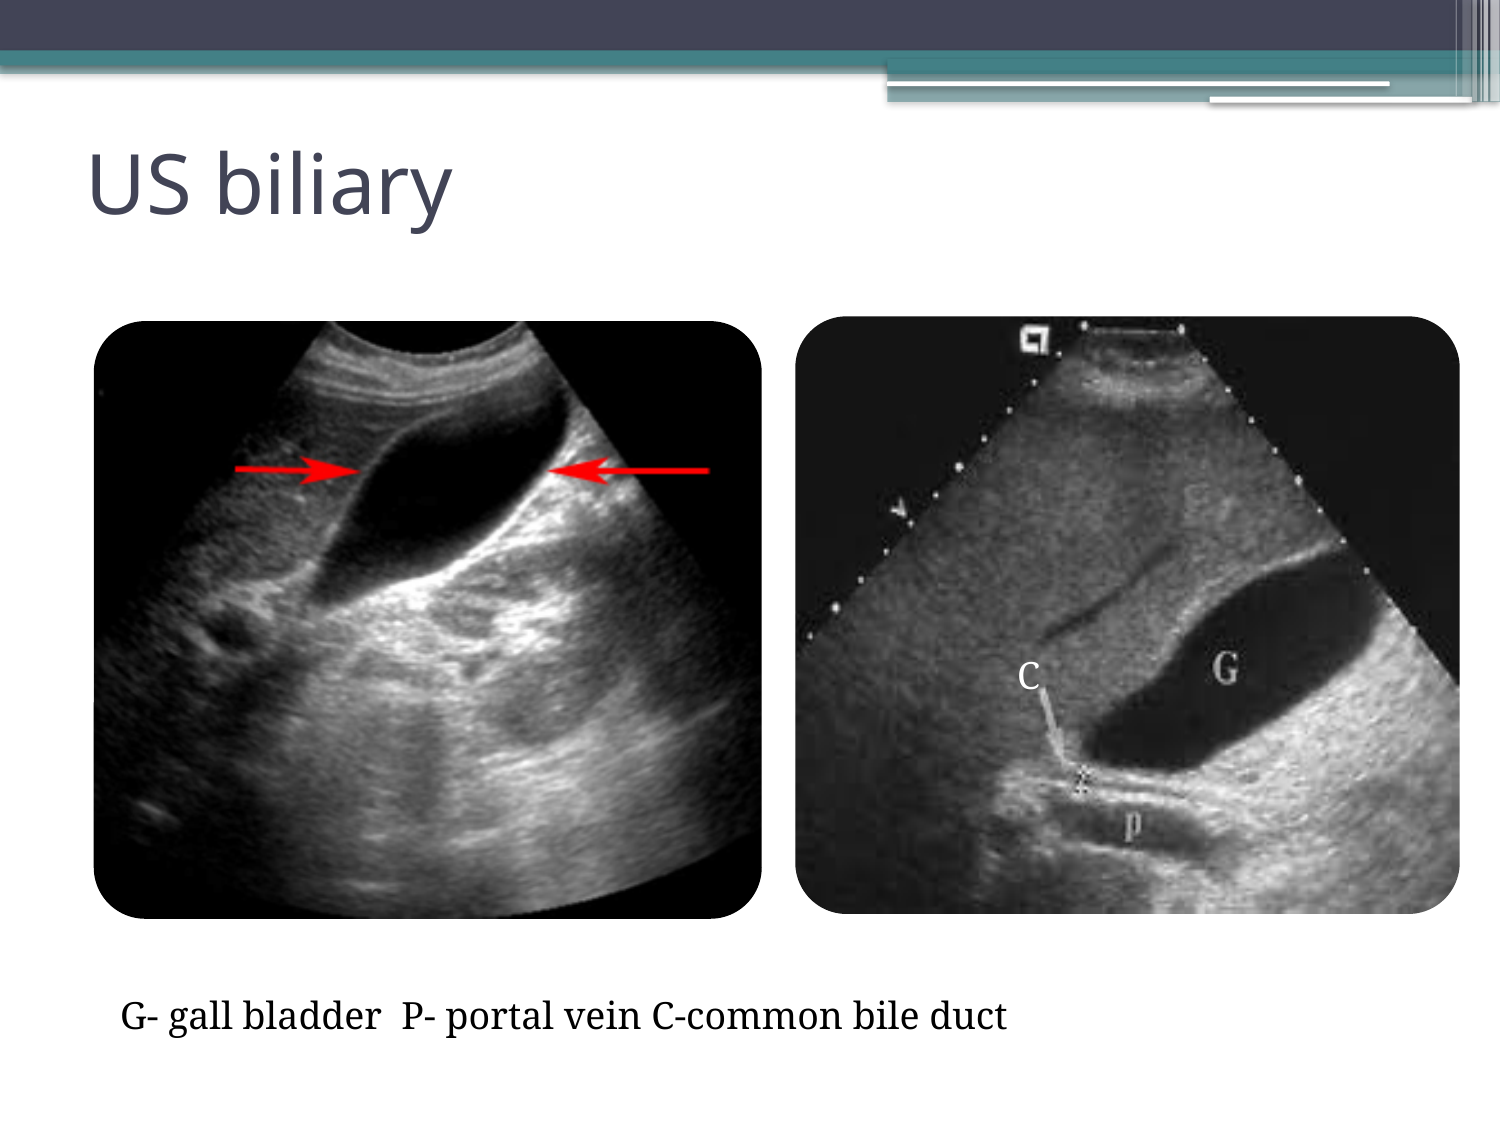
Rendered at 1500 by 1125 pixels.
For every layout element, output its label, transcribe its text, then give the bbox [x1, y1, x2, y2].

text_box G- gall bladder P- portal vein C-common bile duct [105, 984, 1243, 1045]
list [93, 320, 762, 919]
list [795, 316, 1460, 915]
title US biliary [70, 93, 1421, 269]
